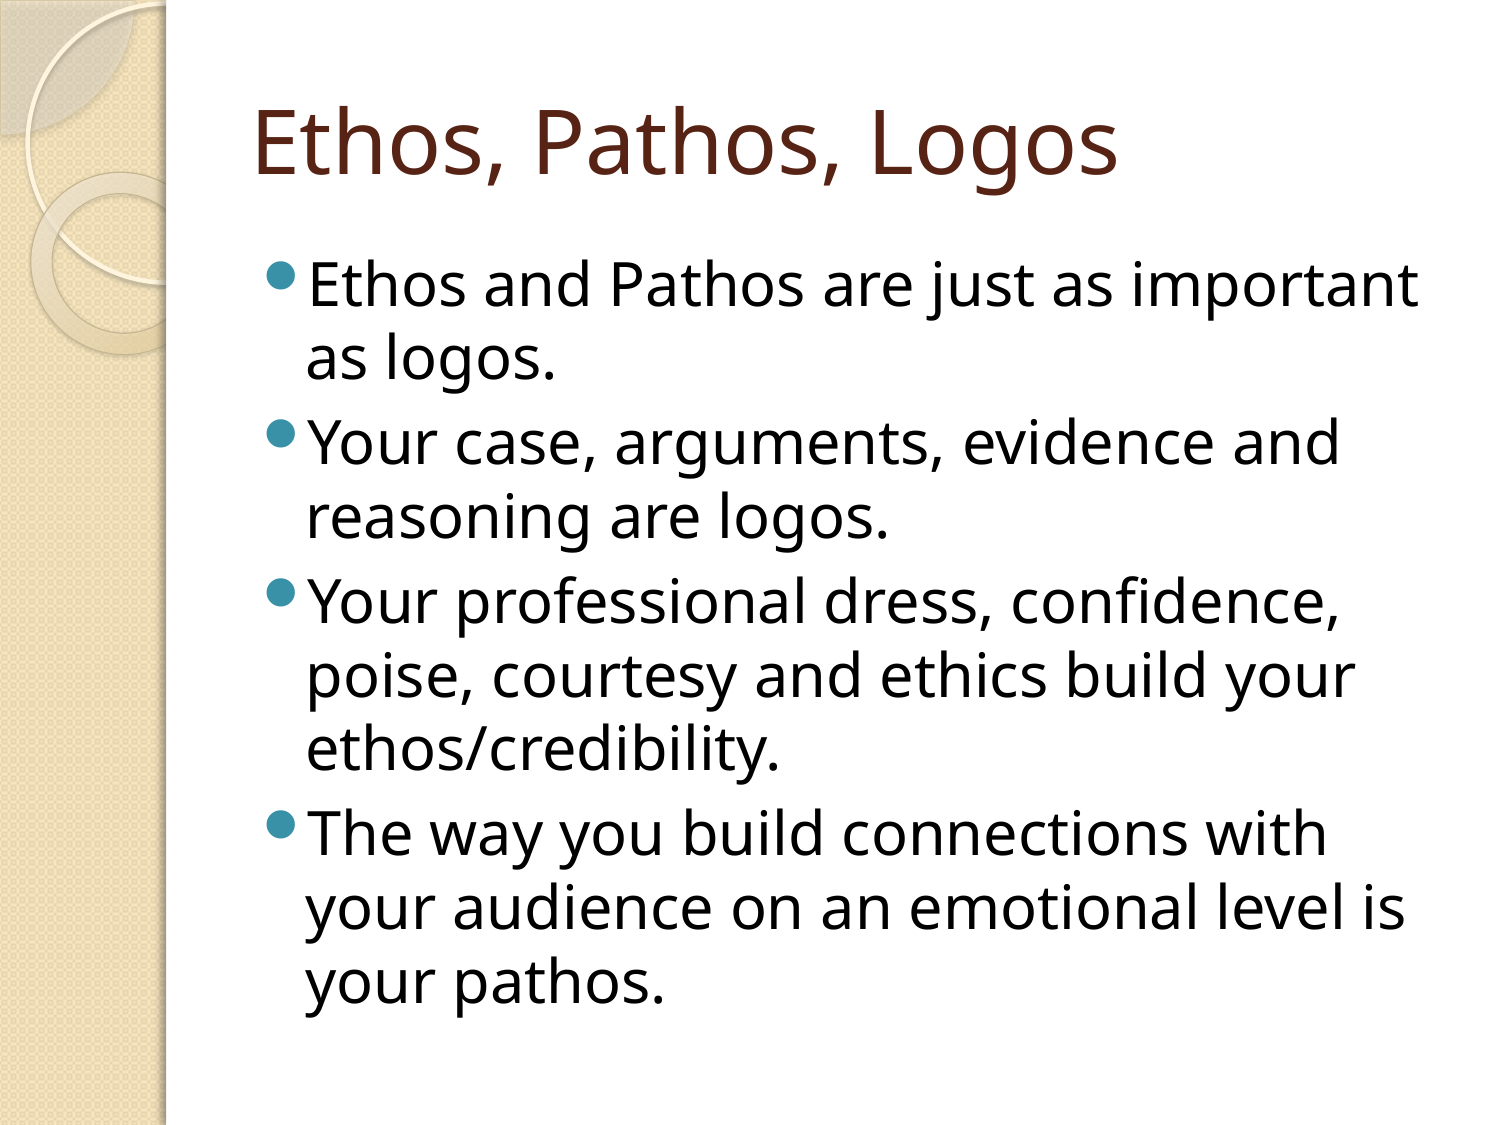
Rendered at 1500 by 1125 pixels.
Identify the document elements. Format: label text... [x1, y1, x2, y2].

list Ethos and Pathos are just as important as logos. Your case, arguments, evidence and reasoning are logos. Your professional dress, confidence, poise, courtesy and ethics build your ethos/credibility. The way you build connections with your audience on an emotional level is your pathos. [235, 237, 1466, 1025]
title Ethos, Pathos, Logos [235, 45, 1466, 233]
